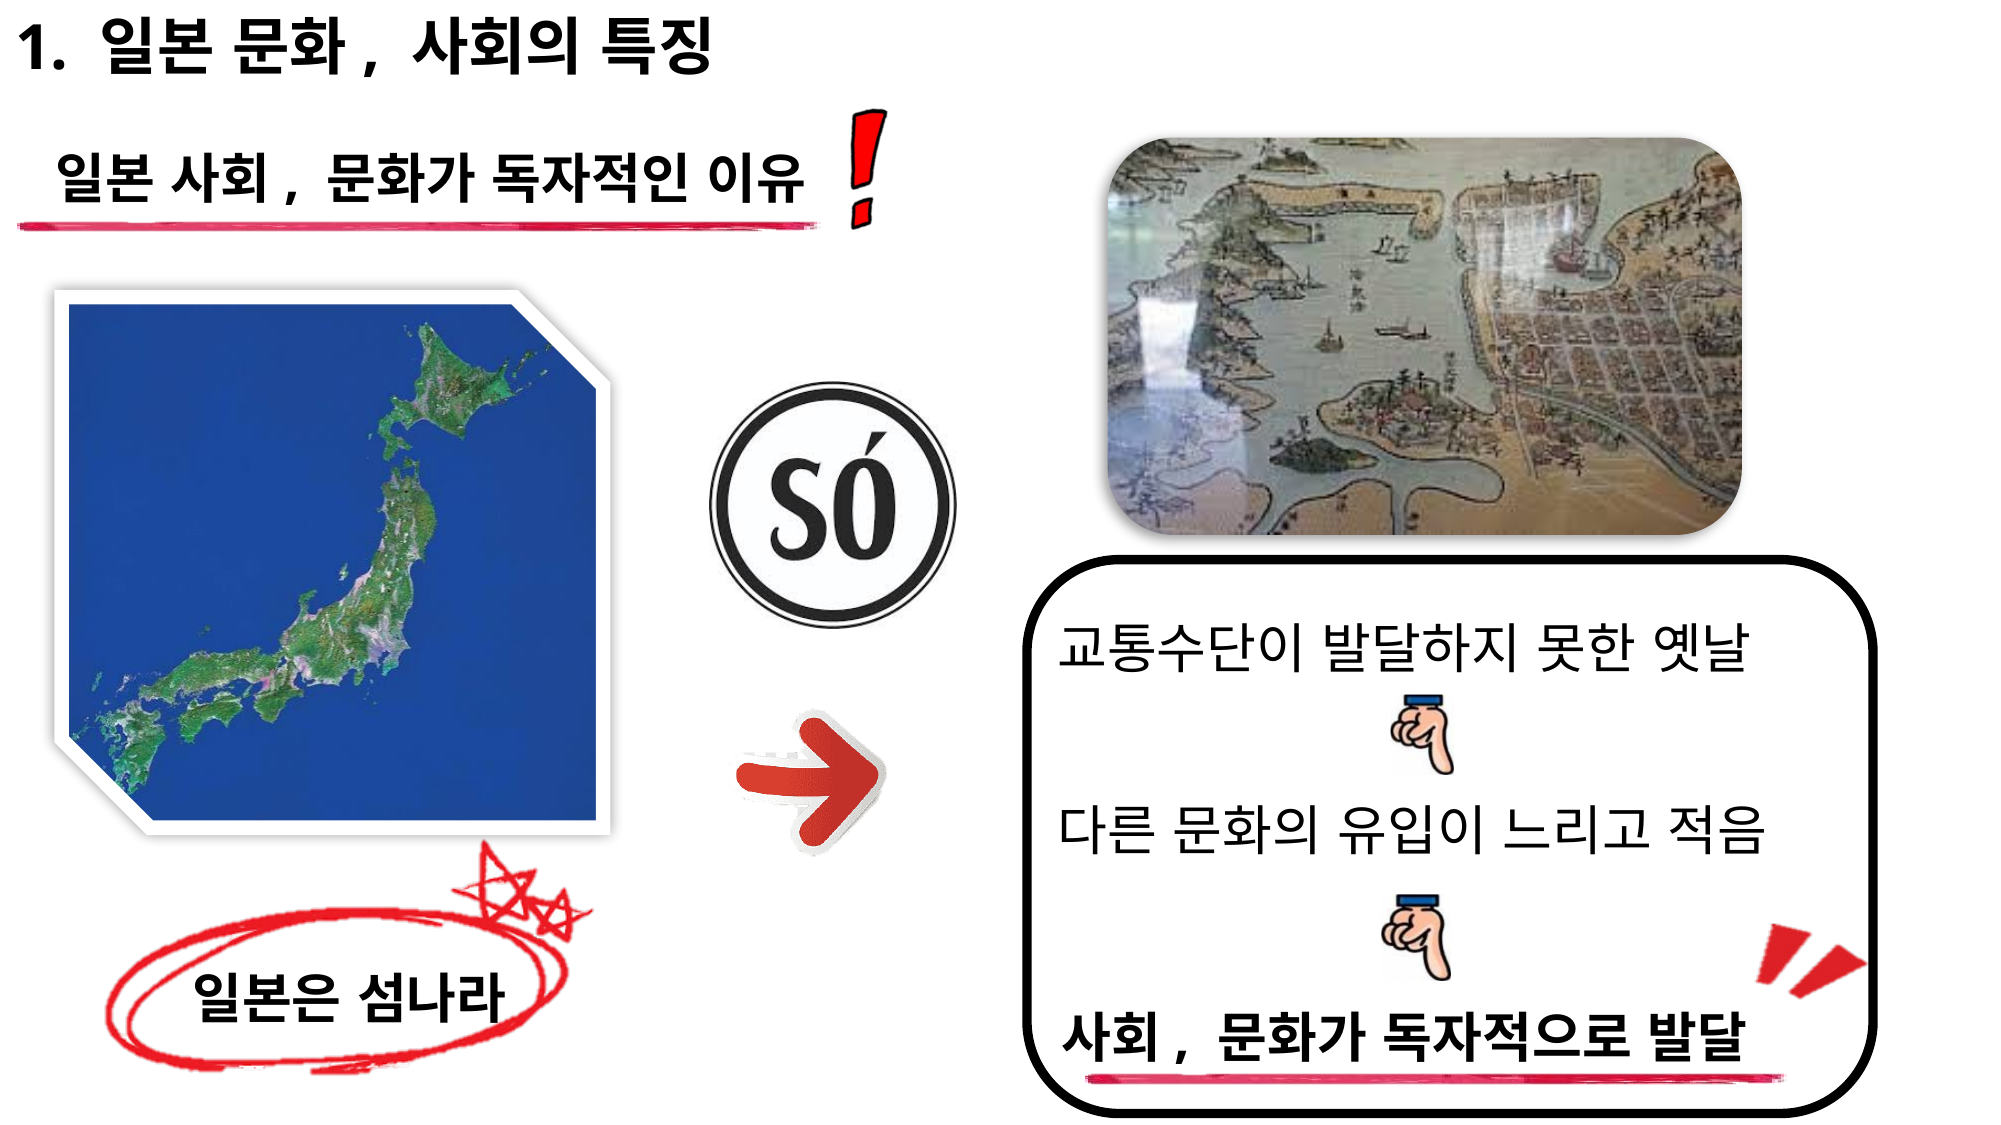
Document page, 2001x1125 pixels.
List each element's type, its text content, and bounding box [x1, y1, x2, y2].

picture [709, 381, 957, 629]
text_box 교통수단이 발달하지 못한 옛날 [1042, 606, 1768, 687]
picture [0, 90, 1897, 1125]
text_box [1027, 558, 1875, 953]
picture [1107, 137, 1742, 535]
text_box [1025, 994, 1031, 1052]
picture [1389, 694, 1454, 775]
text_box 다른 문화의 유입이 느리고 적음 [1147, 788, 1784, 869]
text_box 1. 일본 문화, 사회의 특징 [0, 0, 1000, 90]
